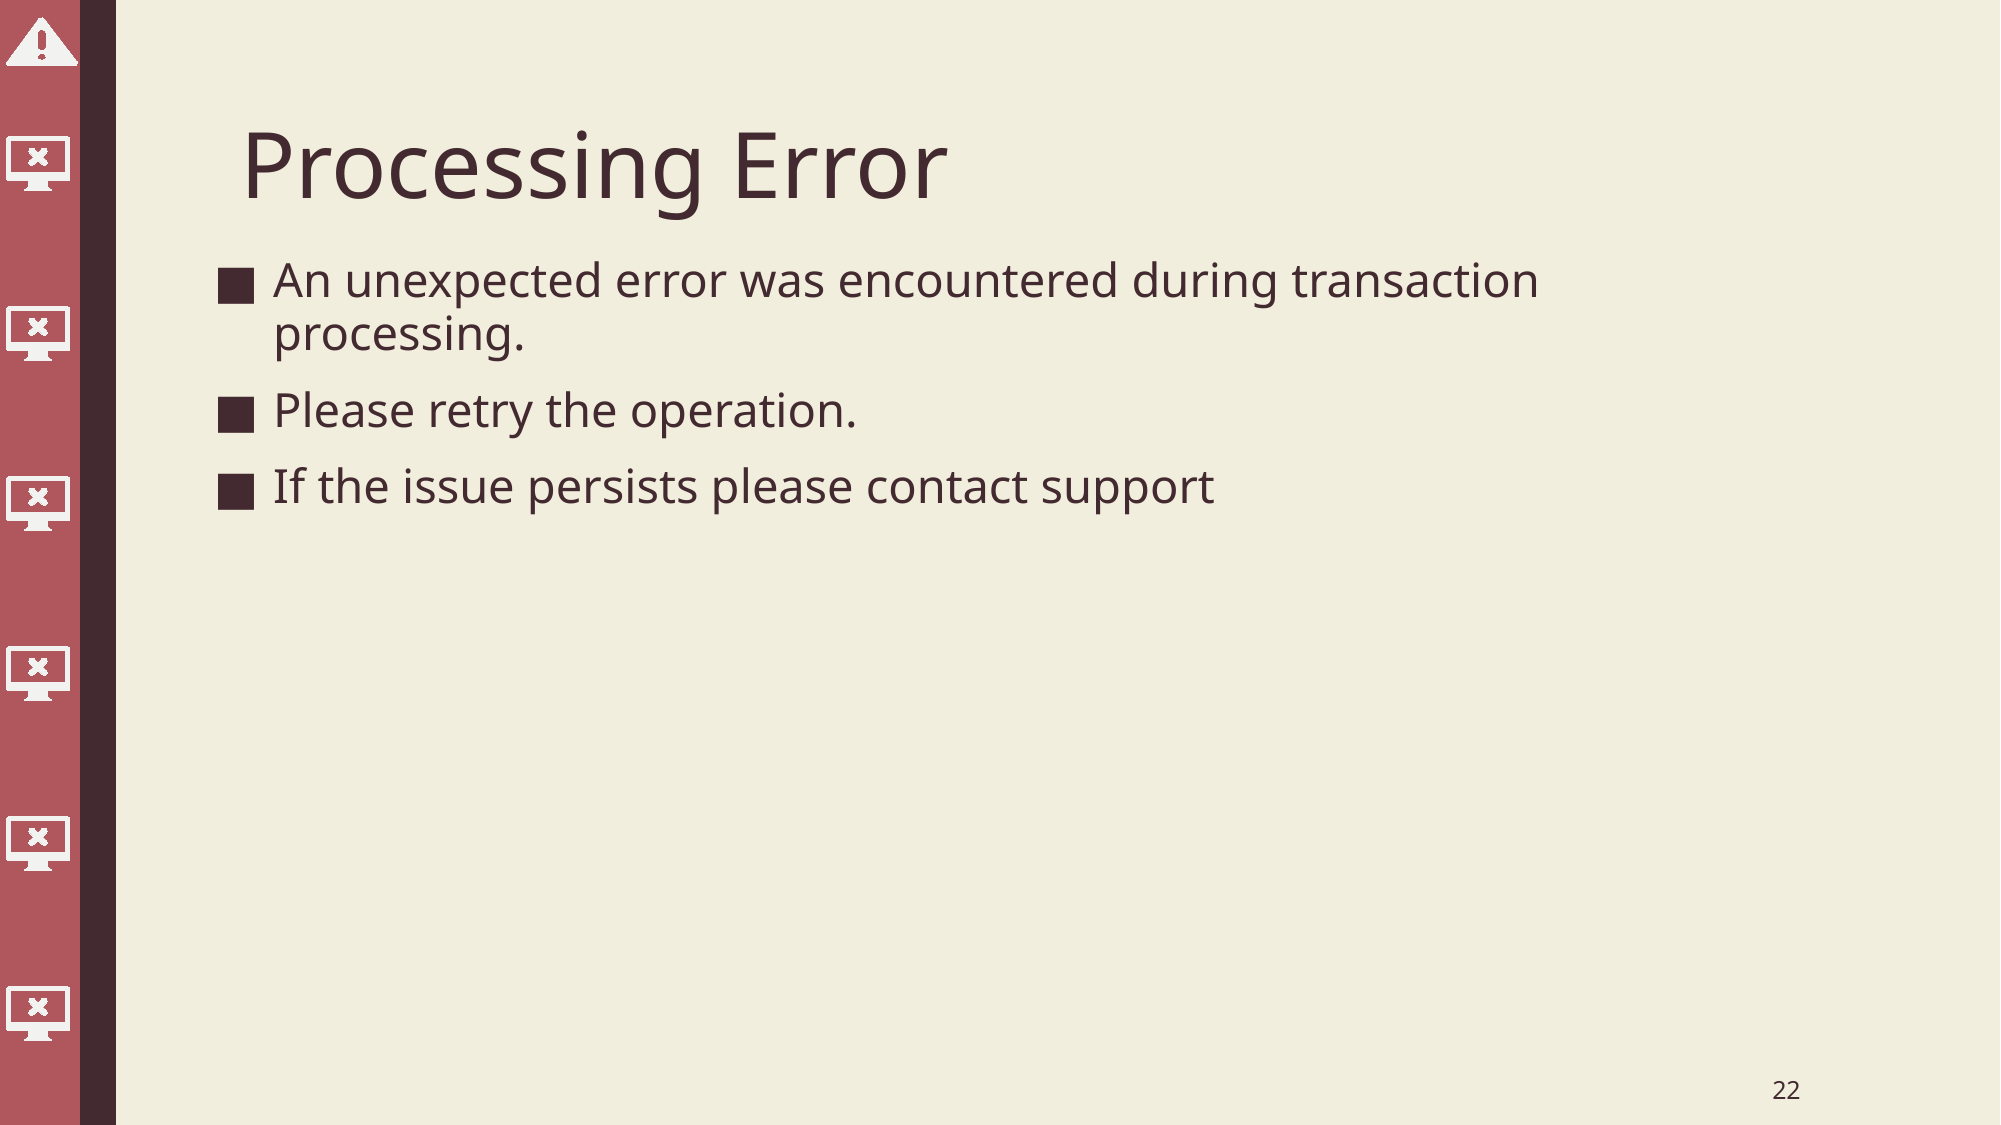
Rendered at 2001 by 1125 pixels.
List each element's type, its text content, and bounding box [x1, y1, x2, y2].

title Processing Error [225, 112, 1800, 357]
text_box [6, 476, 70, 531]
text_box [6, 306, 70, 361]
text_box [0, 0, 83, 1125]
text_box [6, 136, 70, 191]
slide_number 22 [1553, 1058, 1816, 1125]
text_box [6, 816, 70, 871]
text_box [6, 646, 70, 701]
list An unexpected error was encountered during transaction processing. Please retry the operation. If the issue persists please contact support [198, 247, 1774, 524]
text_box [6, 986, 70, 1041]
text_box [6, 17, 78, 66]
